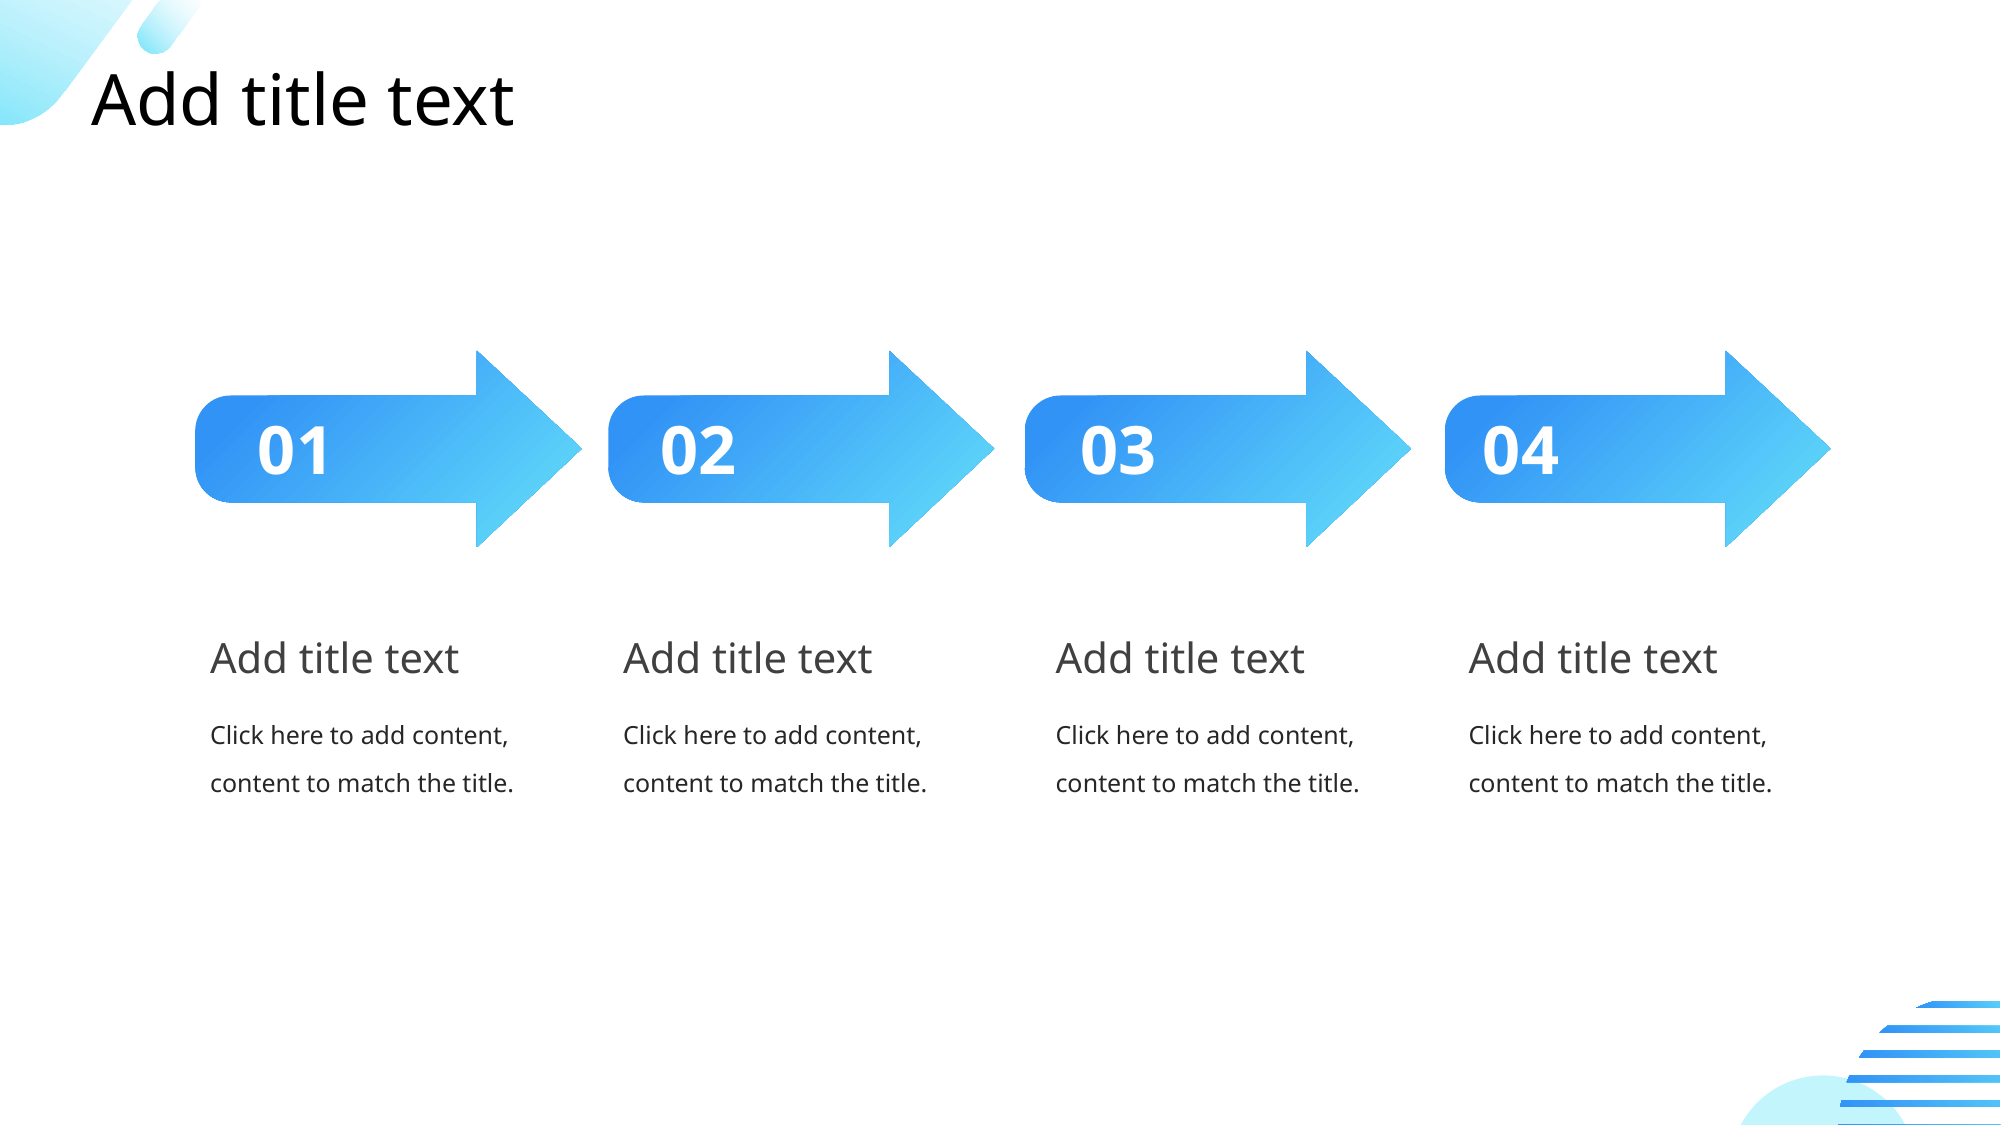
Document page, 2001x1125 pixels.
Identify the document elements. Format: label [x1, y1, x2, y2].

text_box [195, 350, 1841, 801]
